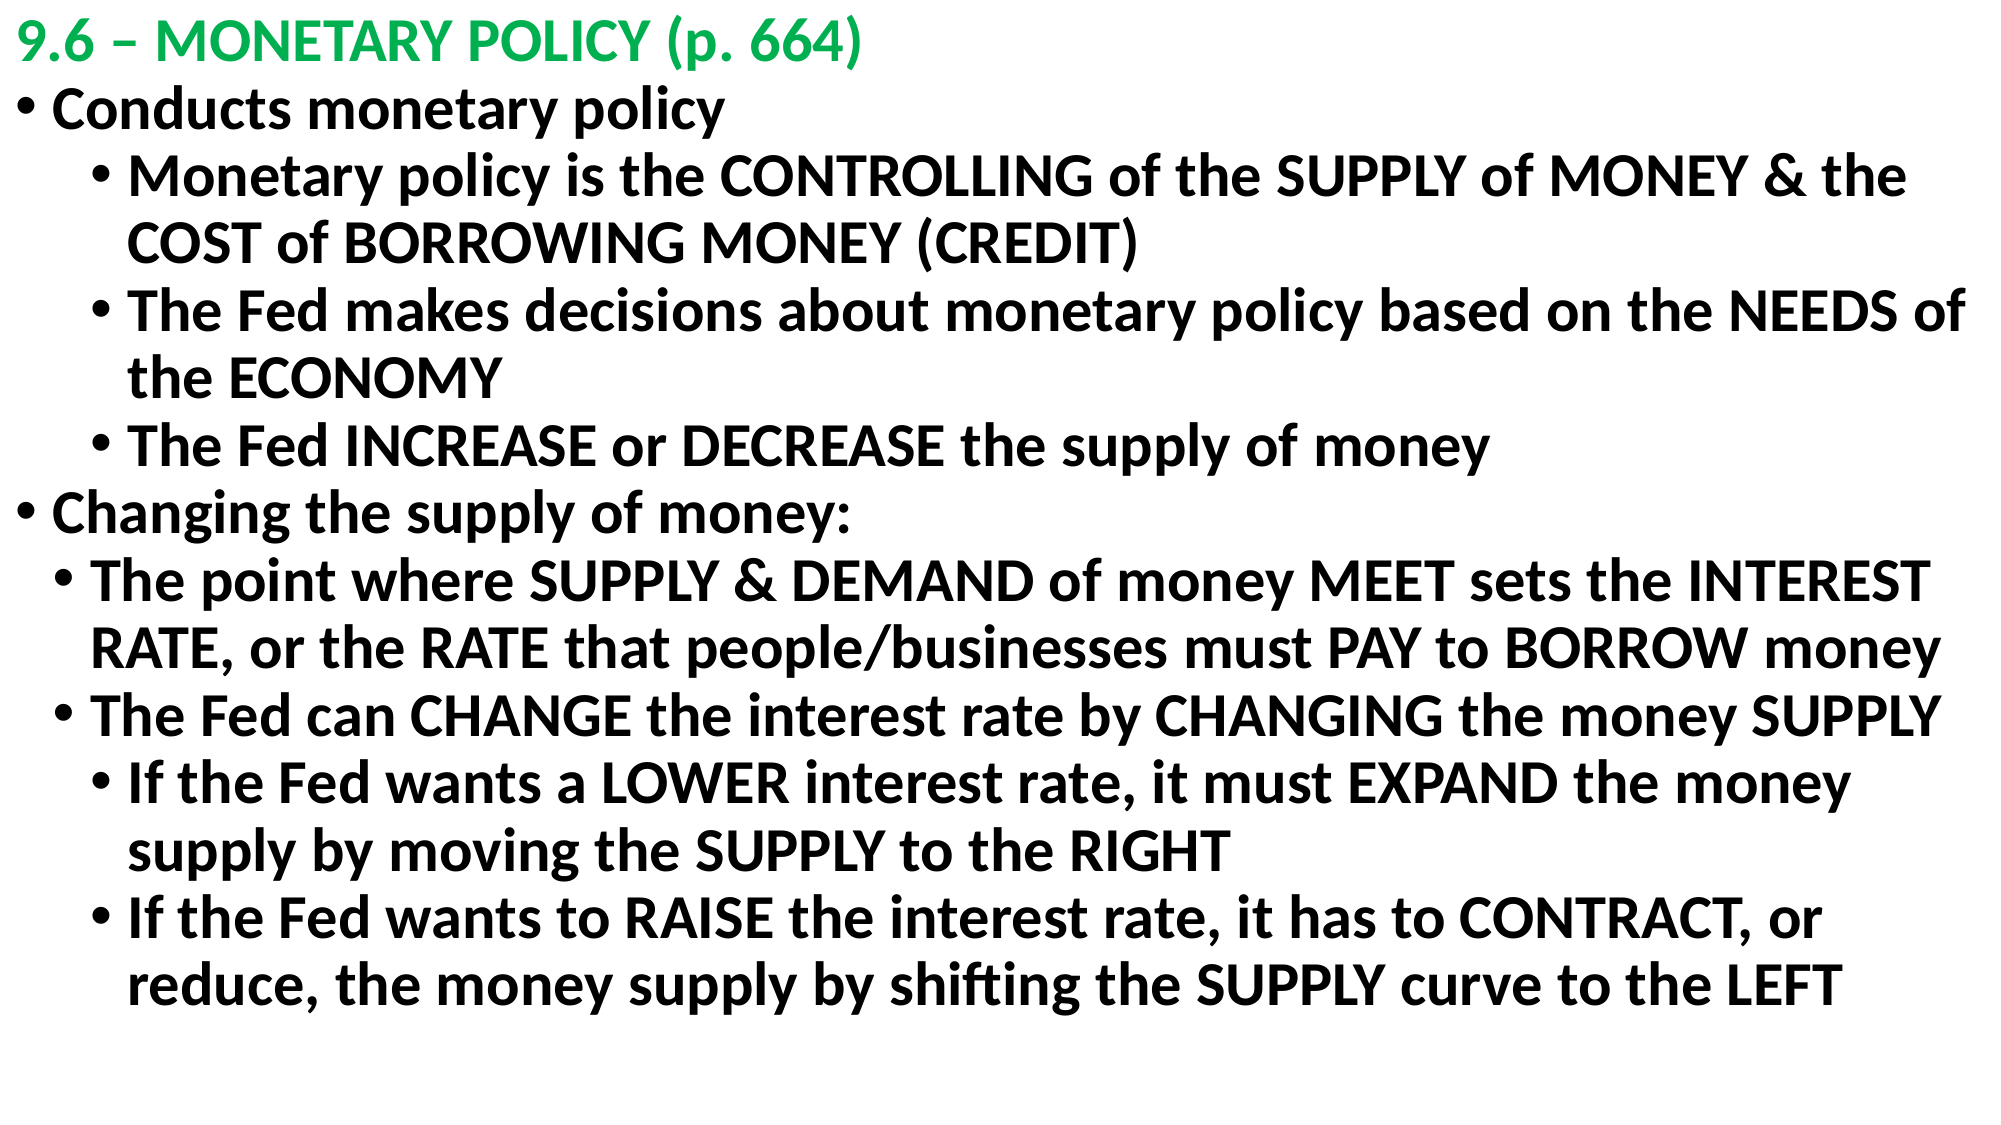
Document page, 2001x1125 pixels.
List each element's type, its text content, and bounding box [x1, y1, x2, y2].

list Conducts monetary policy Monetary policy is the CONTROLLING of the SUPPLY of MONEY & the COST of BORROWING MONEY (CREDIT) The Fed makes decisions about monetary policy based on the NEEDS of the ECONOMY The Fed INCREASE or DECREASE the supply of money Changing the supply of money: The point where SUPPLY & DEMAND of money MEET sets the INTEREST RATE, or the RATE that people/businesses must PAY to BORROW money The Fed can CHANGE the interest rate by CHANGING the money SUPPLY If the Fed wants a LOWER interest rate, it must EXPAND the money supply by moving the SUPPLY to the RIGHT If the Fed wants to RAISE the interest rate, it has to CONTRACT, or reduce, the money supply by shifting the SUPPLY curve to the LEFT [0, 67, 2000, 1125]
title 9.6 – MONETARY POLICY (p. 664) [0, 0, 2000, 67]
